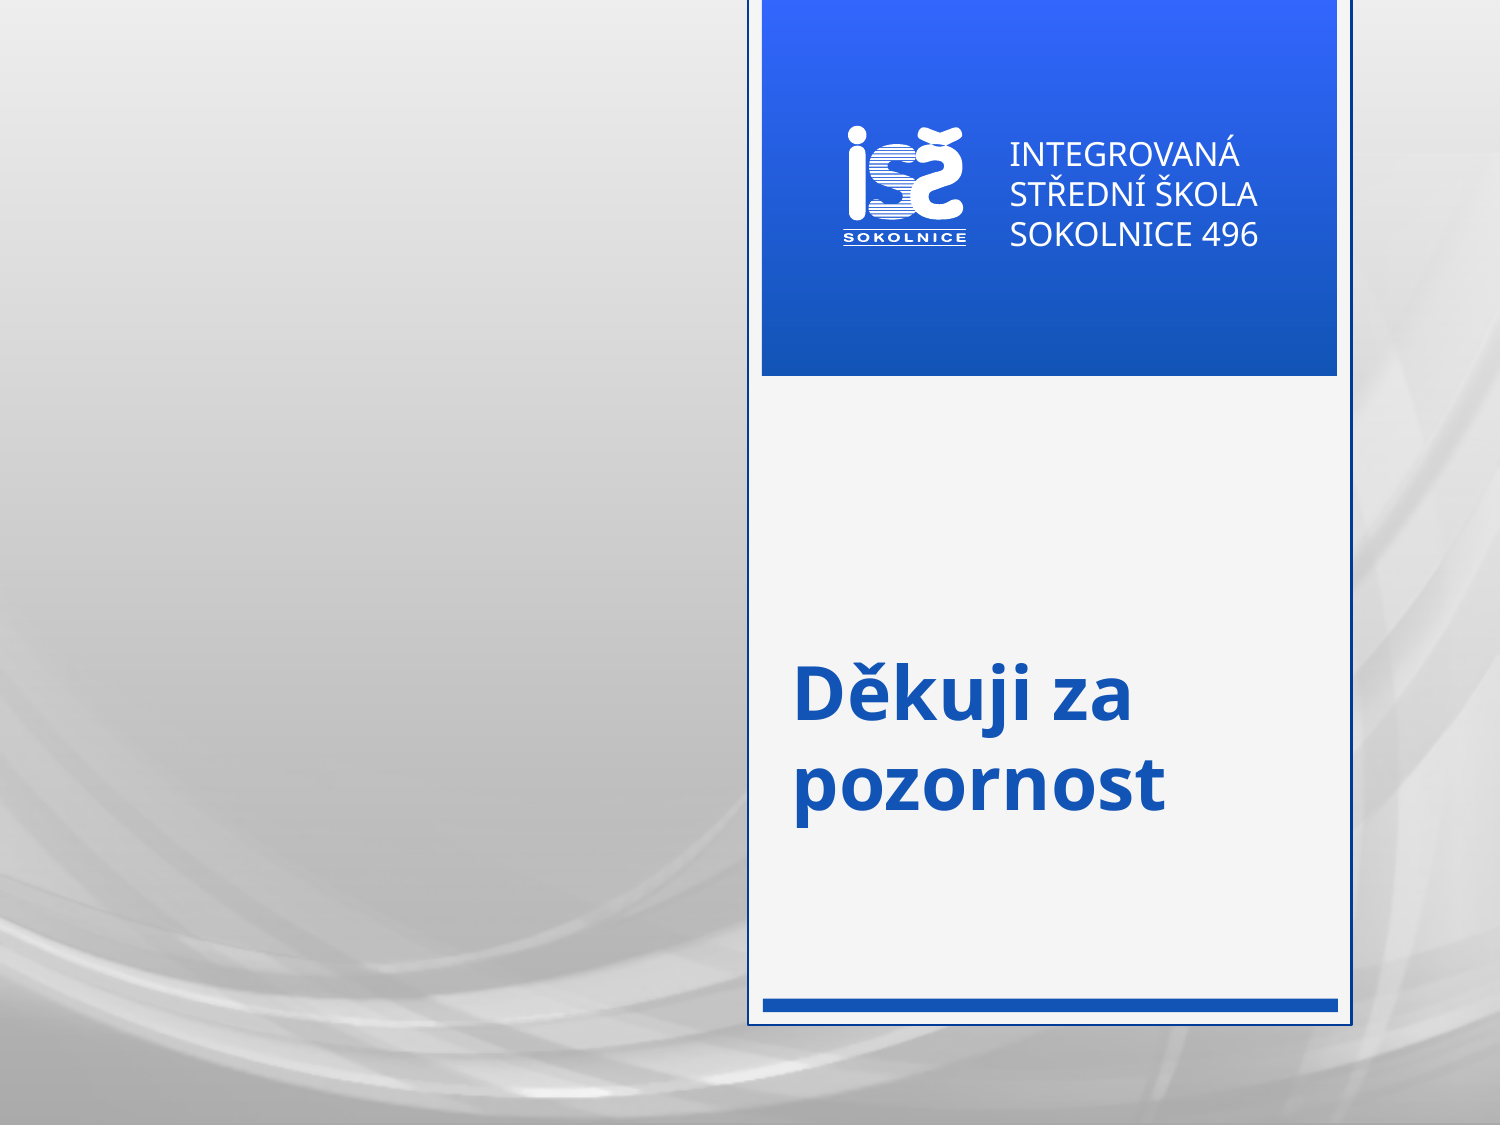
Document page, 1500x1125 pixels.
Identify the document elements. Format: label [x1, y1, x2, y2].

picture [0, 153, 1500, 1123]
